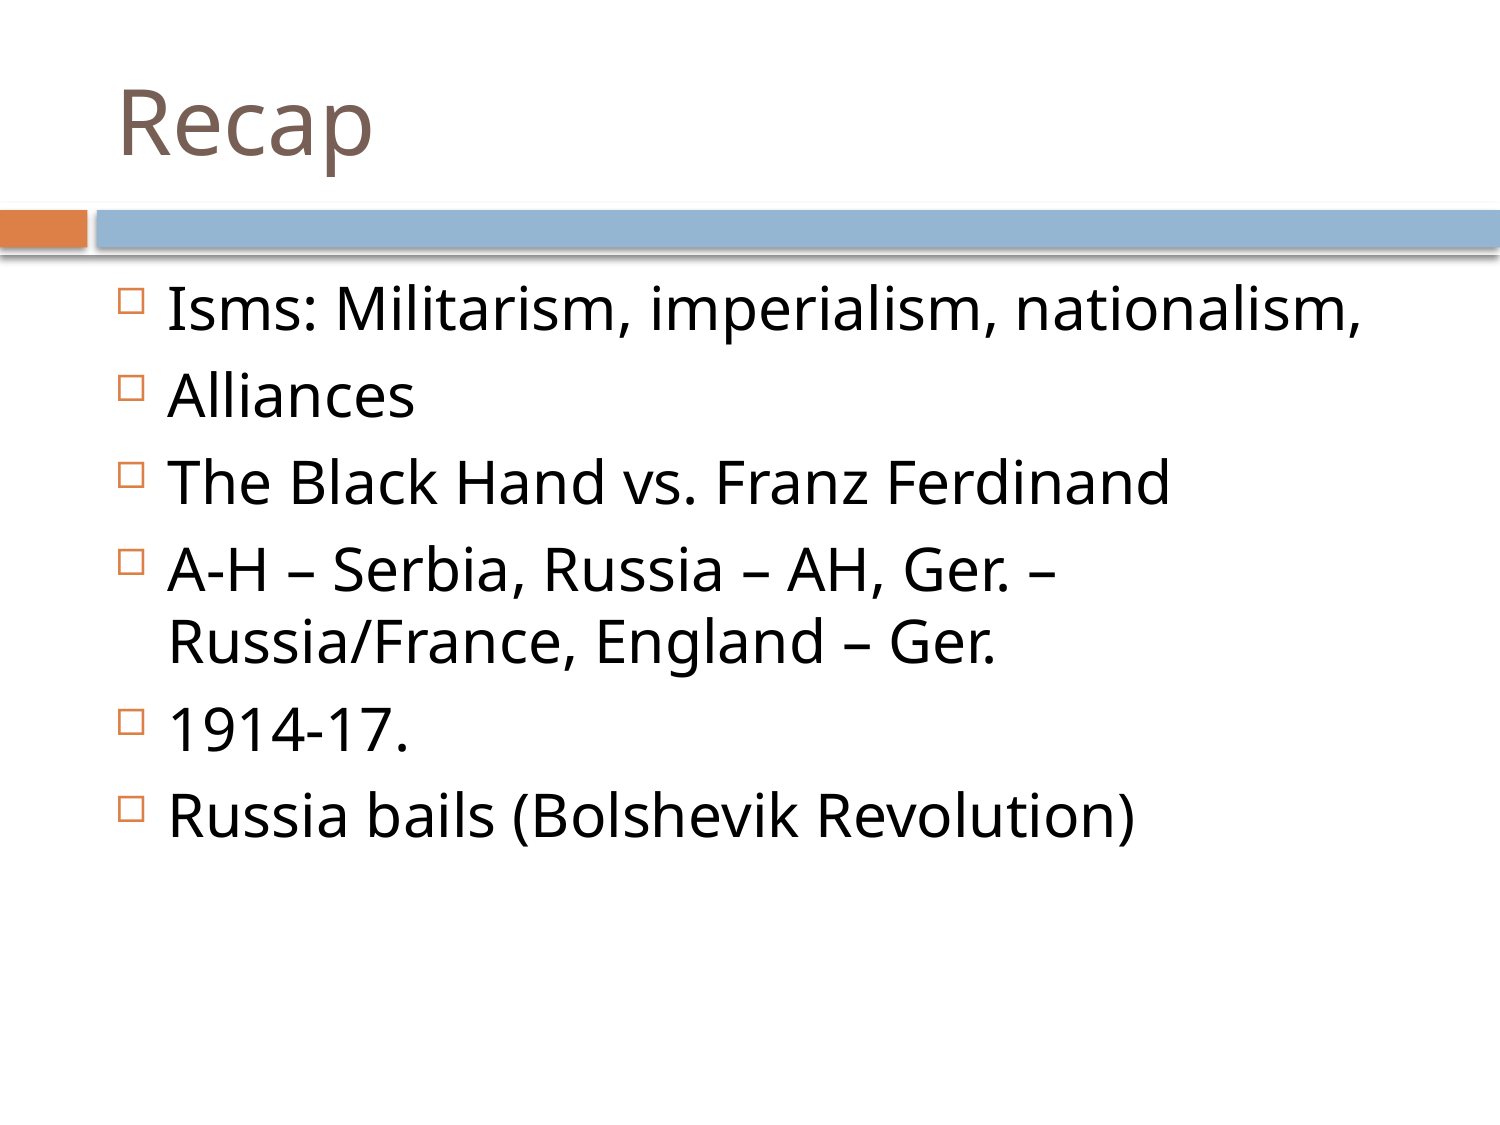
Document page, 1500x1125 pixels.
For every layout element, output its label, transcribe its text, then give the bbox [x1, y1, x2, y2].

title Recap [100, 37, 1438, 200]
list Isms: Militarism, imperialism, nationalism, Alliances The Black Hand vs. Franz Ferdinand A-H – Serbia, Russia – AH, Ger. – Russia/France, England – Ger. 1914-17. Russia bails (Bolshevik Revolution) [100, 262, 1438, 1000]
